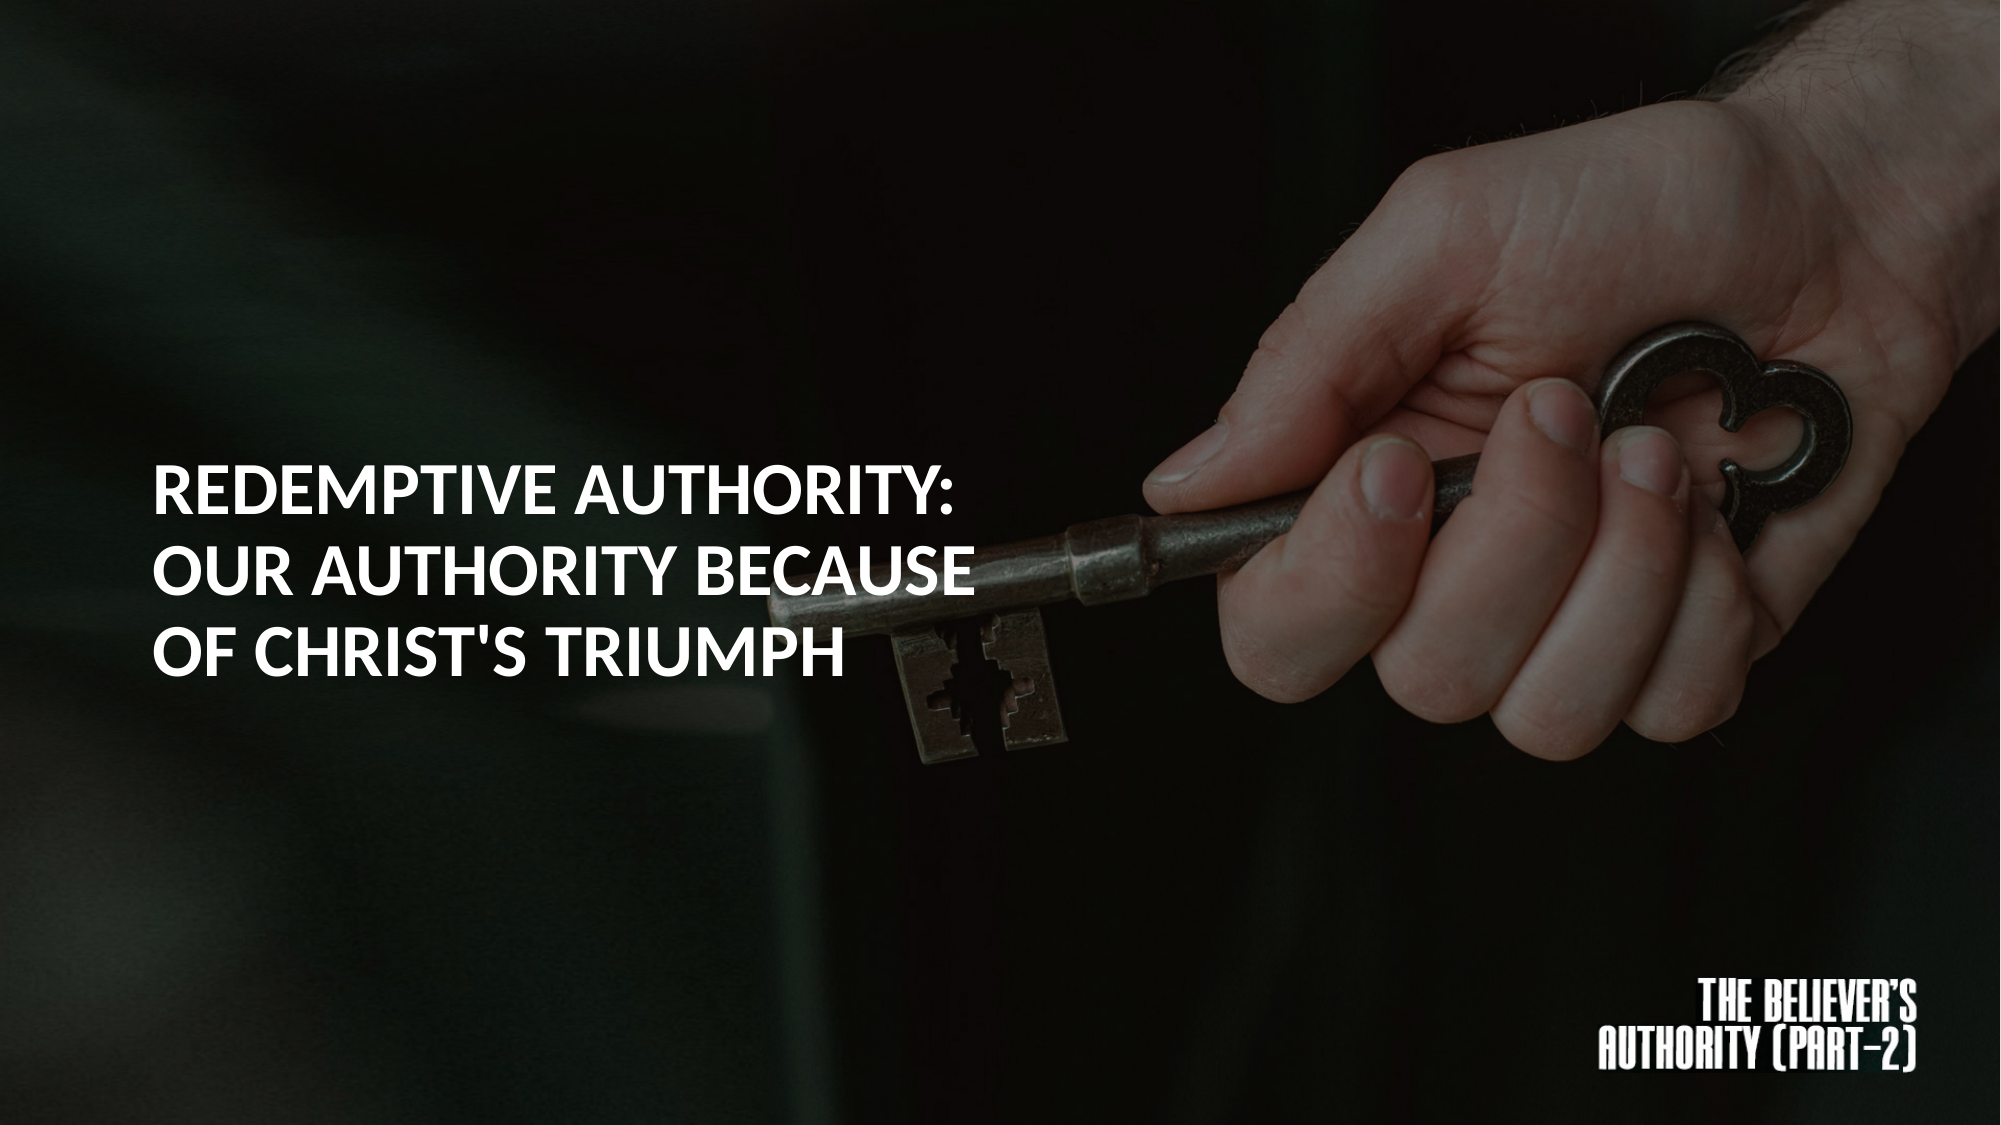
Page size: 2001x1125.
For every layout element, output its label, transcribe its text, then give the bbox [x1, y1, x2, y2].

title REDEMPTIVE AUTHORITY: OUR AUTHORITY BECAUSE OF CHRIST'S TRIUMPH [137, 71, 1863, 1071]
picture [0, 0, 2001, 1125]
